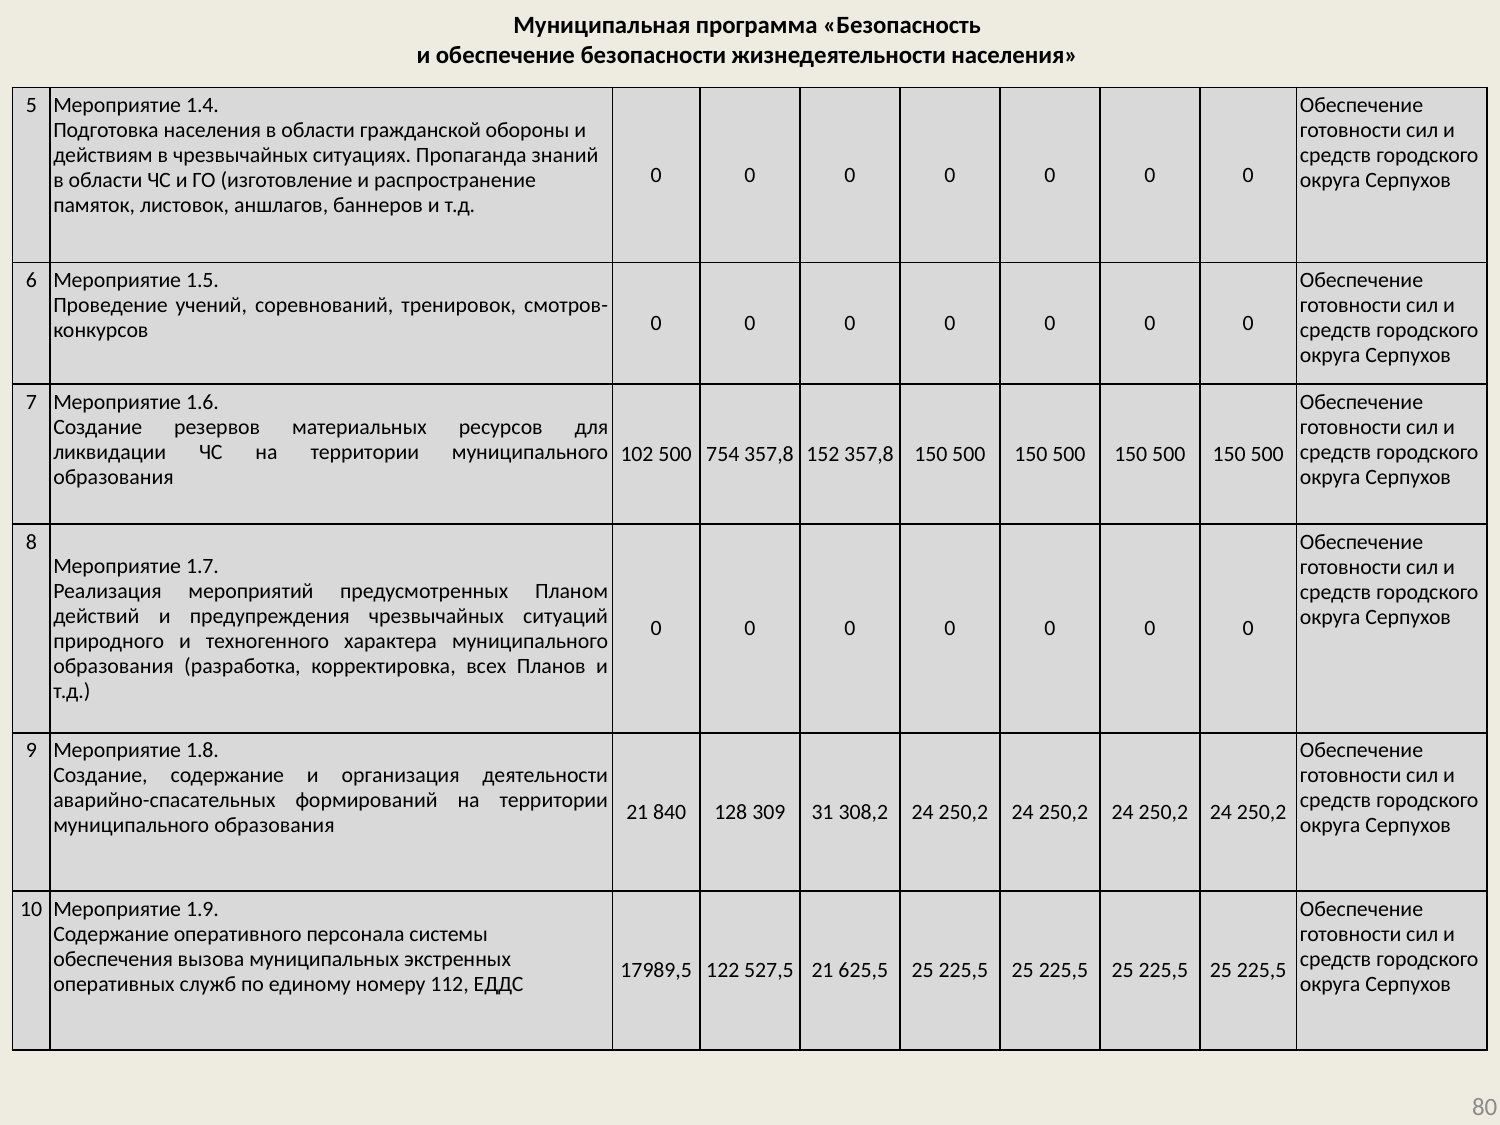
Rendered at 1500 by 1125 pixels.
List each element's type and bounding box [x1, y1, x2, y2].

table_cell [1001, 385, 1099, 523]
table_cell [13, 385, 49, 523]
table_cell [613, 385, 699, 523]
table_cell [51, 385, 612, 523]
table_cell [701, 734, 799, 890]
table_cell [13, 892, 49, 1049]
table_cell [1297, 892, 1486, 1049]
table_cell [1101, 734, 1199, 890]
table_cell [1001, 525, 1099, 732]
table_header [13, 88, 49, 262]
table_header [1001, 88, 1099, 262]
table_cell [801, 525, 899, 732]
table_cell [901, 385, 999, 523]
table_cell [1201, 525, 1296, 732]
table_cell [901, 892, 999, 1049]
table_cell [13, 525, 49, 732]
table_cell [901, 525, 999, 732]
table_cell [701, 525, 799, 732]
table_cell [1297, 385, 1486, 523]
table_cell [1001, 734, 1099, 890]
table_header [801, 88, 899, 262]
table_cell [613, 263, 699, 383]
table_header [701, 88, 799, 262]
table_cell [13, 263, 49, 383]
table_header [1201, 88, 1296, 262]
table_cell [801, 263, 899, 383]
table_cell [1101, 525, 1199, 732]
table_header [1297, 88, 1486, 262]
table_cell [1297, 525, 1486, 732]
table_cell [901, 734, 999, 890]
table_header [1101, 88, 1199, 262]
table_cell [701, 385, 799, 523]
title [75, 0, 1425, 76]
table_cell [51, 525, 612, 732]
table_cell [701, 892, 799, 1049]
slide_number [1162, 1074, 1500, 1125]
table_cell [1297, 263, 1486, 383]
table_cell [613, 525, 699, 732]
table_cell [1297, 734, 1486, 890]
table_cell [1201, 263, 1296, 383]
table_cell [701, 263, 799, 383]
table_cell [1101, 263, 1199, 383]
table_cell [51, 263, 612, 383]
table_cell [801, 892, 899, 1049]
table_cell [51, 734, 612, 890]
table_cell [613, 892, 699, 1049]
table_cell [1001, 263, 1099, 383]
table_cell [51, 892, 612, 1049]
table_cell [801, 734, 899, 890]
table_cell [1201, 734, 1296, 890]
table_header [613, 88, 699, 262]
table_cell [1001, 892, 1099, 1049]
table_cell [613, 734, 699, 890]
table_cell [13, 734, 49, 890]
table_cell [1201, 892, 1296, 1049]
table_cell [1201, 385, 1296, 523]
table_header [901, 88, 999, 262]
table_header [51, 88, 612, 262]
table_cell [1101, 892, 1199, 1049]
table_cell [901, 263, 999, 383]
table_cell [1101, 385, 1199, 523]
table_cell [801, 385, 899, 523]
